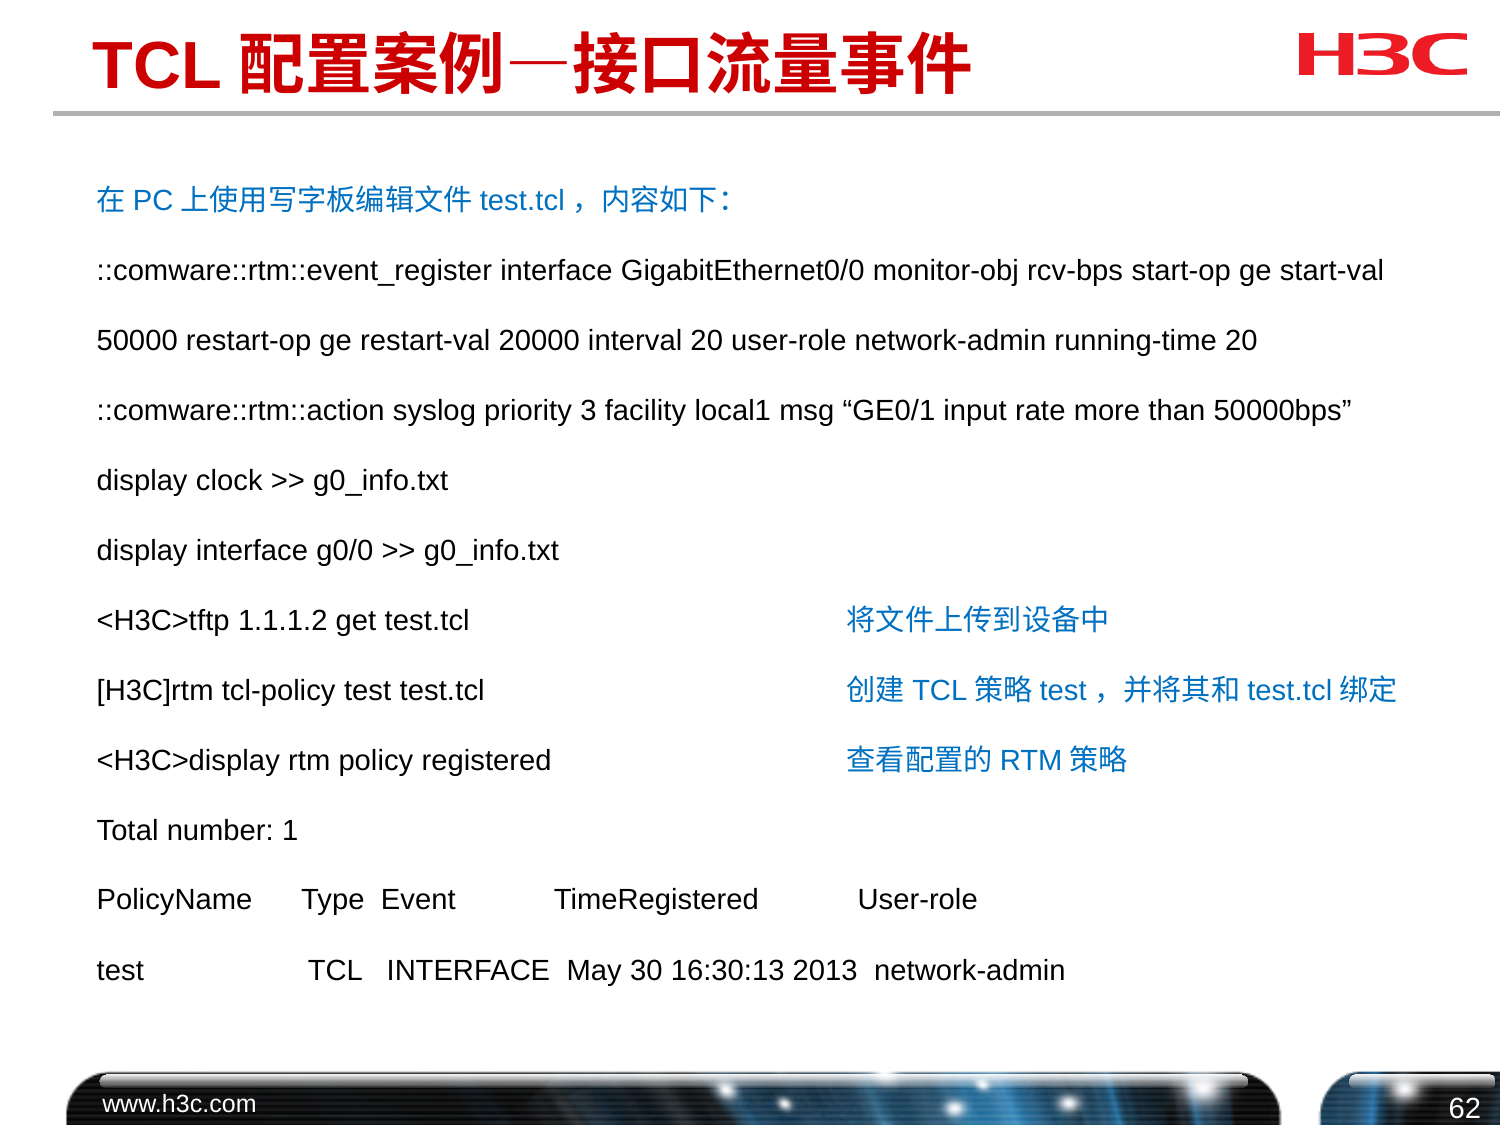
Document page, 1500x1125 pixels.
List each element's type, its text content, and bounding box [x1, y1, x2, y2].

picture [1299, 33, 1467, 75]
text_box 在PC上使用写字板编辑文件test.tcl，内容如下： ::comware::rtm::event_register interface GigabitEthernet0/0 monitor-obj rcv-bps start-op ge start-val 50000 restart-op ge restart-val 20000 interval 20 user-role network-admin running-time 20 ::comware::rtm::action syslog priority 3 facility local1 msg “GE0/1 input rate more than 50000bps” display clock >> g0_info.txt display interface g0/0 >> g0_info.txt <H3C>tftp 1.1.1.2 get test.tcl 将文件上传到设备中 [H3C]rtm tcl-policy test test.tcl 创建TCL策略test，并将其和test.tcl绑定 <H3C>display rtm policy registered 查看配置的RTM策略 Total number: 1 PolicyName Type Event TimeRegistered User-role test TCL INTERFACE May 30 16:30:13 2013 network-admin [81, 117, 1465, 1016]
title TCL配置案例—接口流量事件 [77, 11, 1231, 112]
picture [50, 1051, 1500, 1125]
